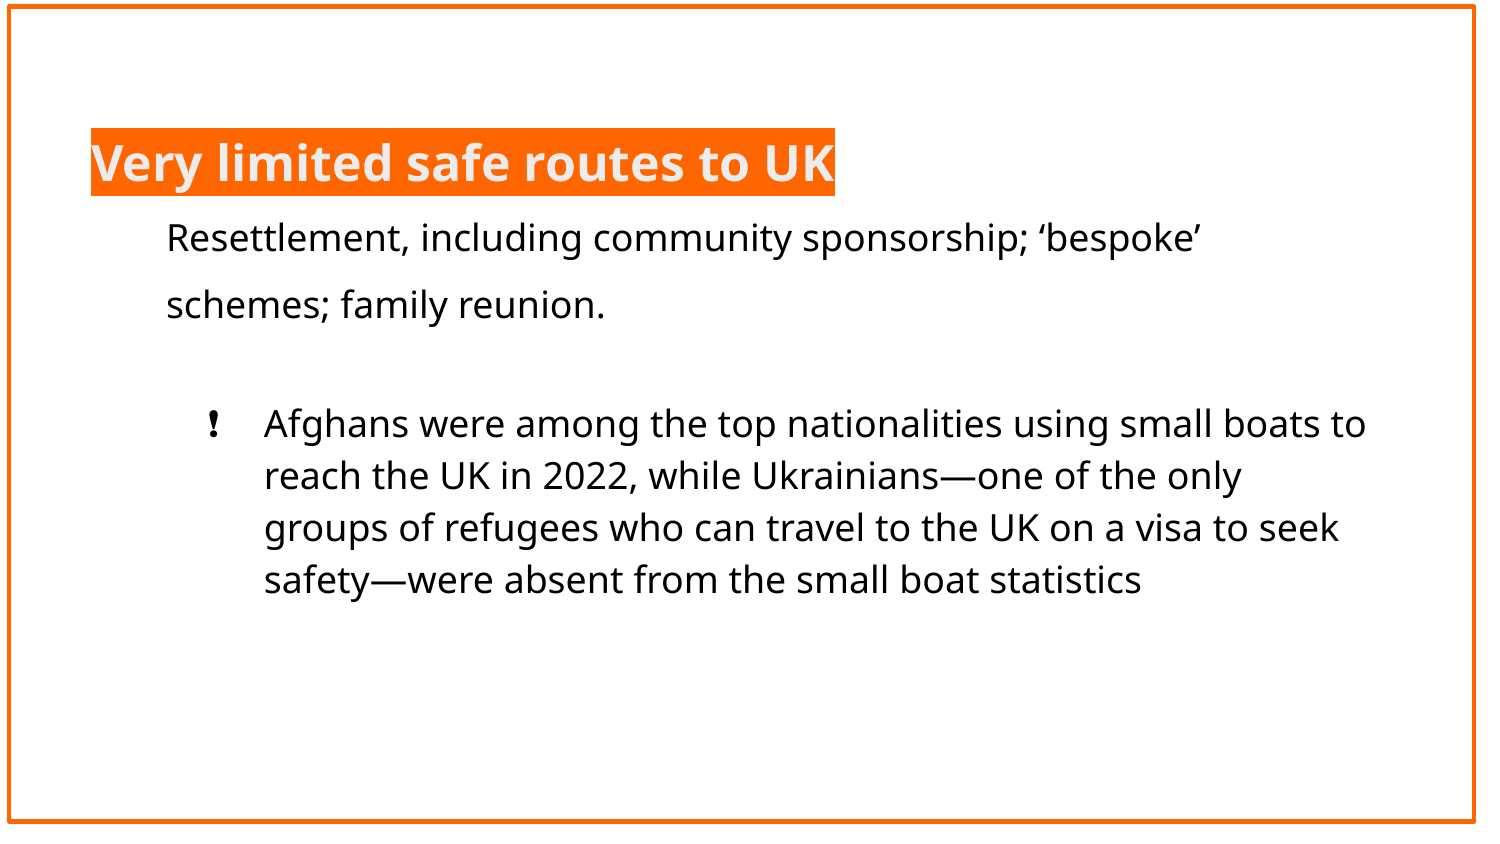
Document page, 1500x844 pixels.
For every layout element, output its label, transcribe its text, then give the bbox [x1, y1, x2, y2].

text_box Very limited safe routes to UK Resettlement, including community sponsorship; ‘bespoke’ schemes; family reunion. Afghans were among the top nationalities using small boats to reach the UK in 2022, while Ukrainians—one of the only groups of refugees who can travel to the UK on a visa to seek safety—were absent from the small boat statistics [75, 86, 1384, 671]
text_box [68, 52, 1416, 330]
text_box [9, 6, 1475, 822]
